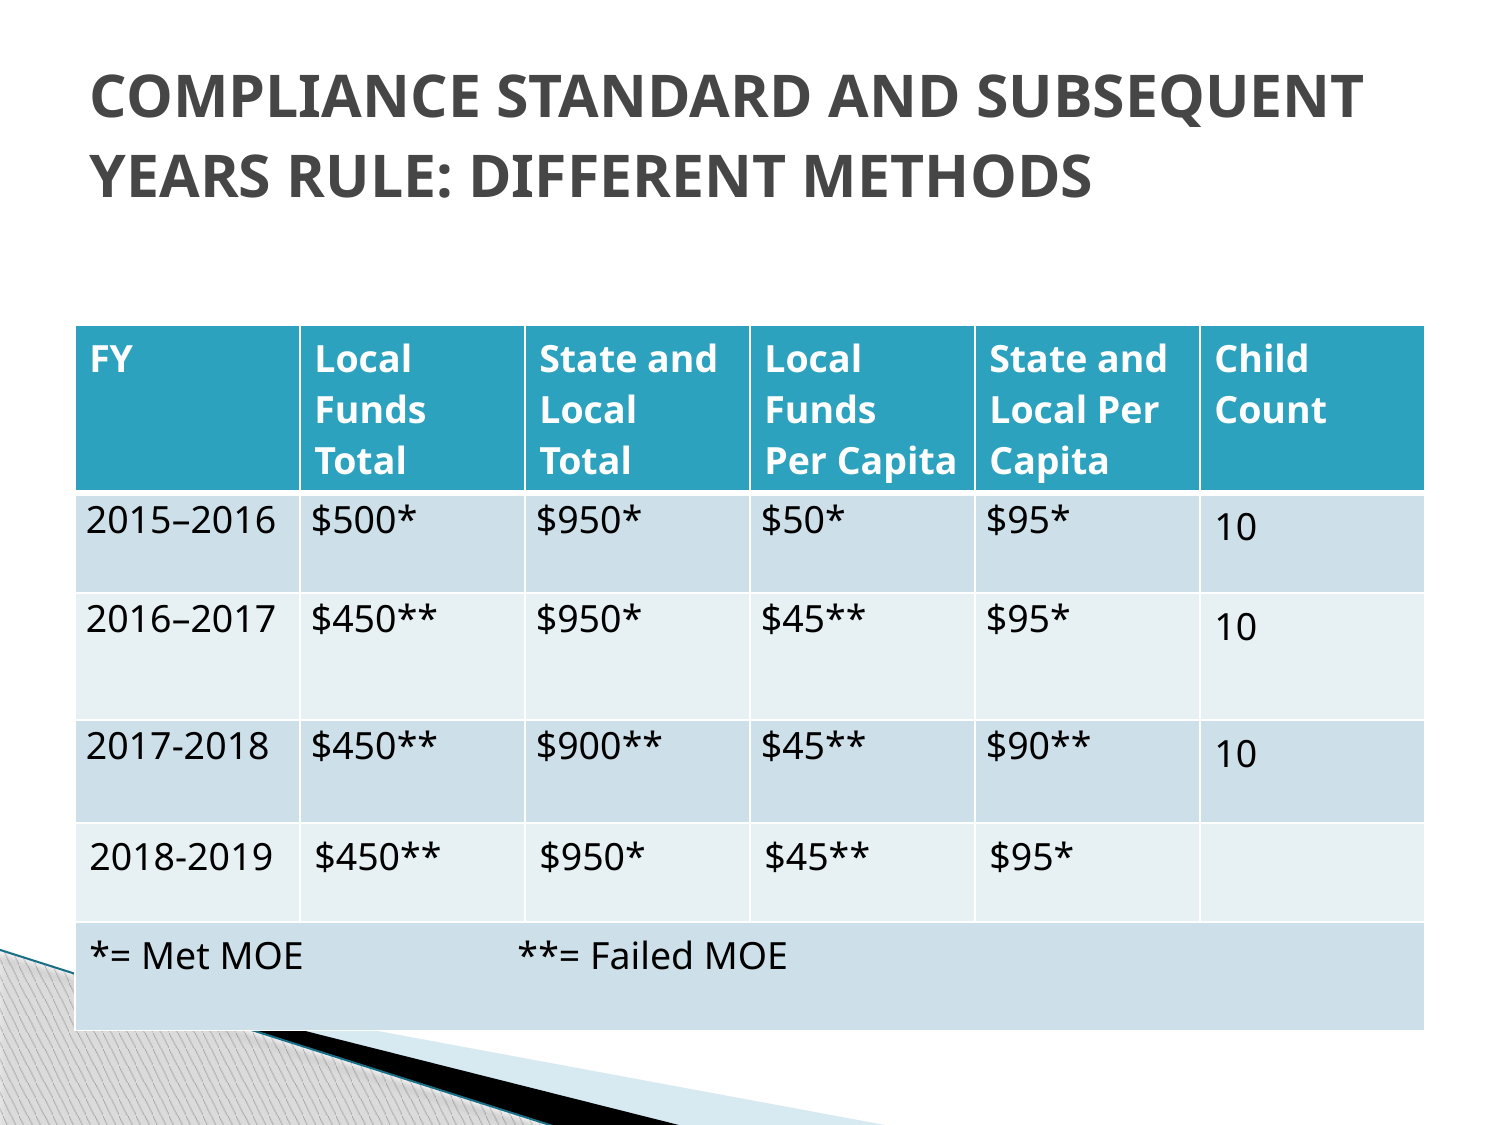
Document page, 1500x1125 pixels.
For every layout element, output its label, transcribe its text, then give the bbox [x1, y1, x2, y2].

table_cell $500* [301, 496, 524, 592]
table_cell $95* [976, 594, 1199, 719]
table_header Local Funds Total [301, 326, 524, 490]
table_header State and Local Total [526, 326, 749, 490]
table_cell 2018-2019 [76, 824, 299, 921]
table_cell 2015–2016 [76, 496, 299, 592]
table_cell *= Met MOE **= Failed MOE [76, 923, 1424, 1030]
table_cell $450** [301, 824, 524, 921]
table_cell 2016–2017 [76, 594, 299, 719]
table_cell [1201, 824, 1424, 921]
table_cell $50* [751, 496, 974, 592]
table_cell $900** [526, 721, 749, 822]
table_cell $950* [526, 496, 749, 592]
table_cell 2017-2018 [76, 721, 299, 822]
title Compliance Standard and Subsequent Years Rule: Different Methods [75, 45, 1425, 225]
table_cell 10 [1201, 496, 1424, 592]
table_cell $450** [301, 594, 524, 719]
table_cell $95* [976, 496, 1199, 592]
table_cell $950* [526, 824, 749, 921]
table_header State and Local Per Capita [976, 326, 1199, 490]
table_header FY [76, 326, 299, 490]
table_cell $45** [751, 824, 974, 921]
table_cell $45** [751, 594, 974, 719]
table_cell $90** [976, 721, 1199, 822]
table_cell $45** [751, 721, 974, 822]
table_cell $450** [301, 721, 524, 822]
table_cell 10 [1201, 594, 1424, 719]
table_cell 10 [1201, 721, 1424, 822]
table_header Child Count [1201, 326, 1424, 490]
table_cell $950* [526, 594, 749, 719]
table_cell $95* [976, 824, 1199, 921]
table_header Local Funds Per Capita [751, 326, 974, 490]
